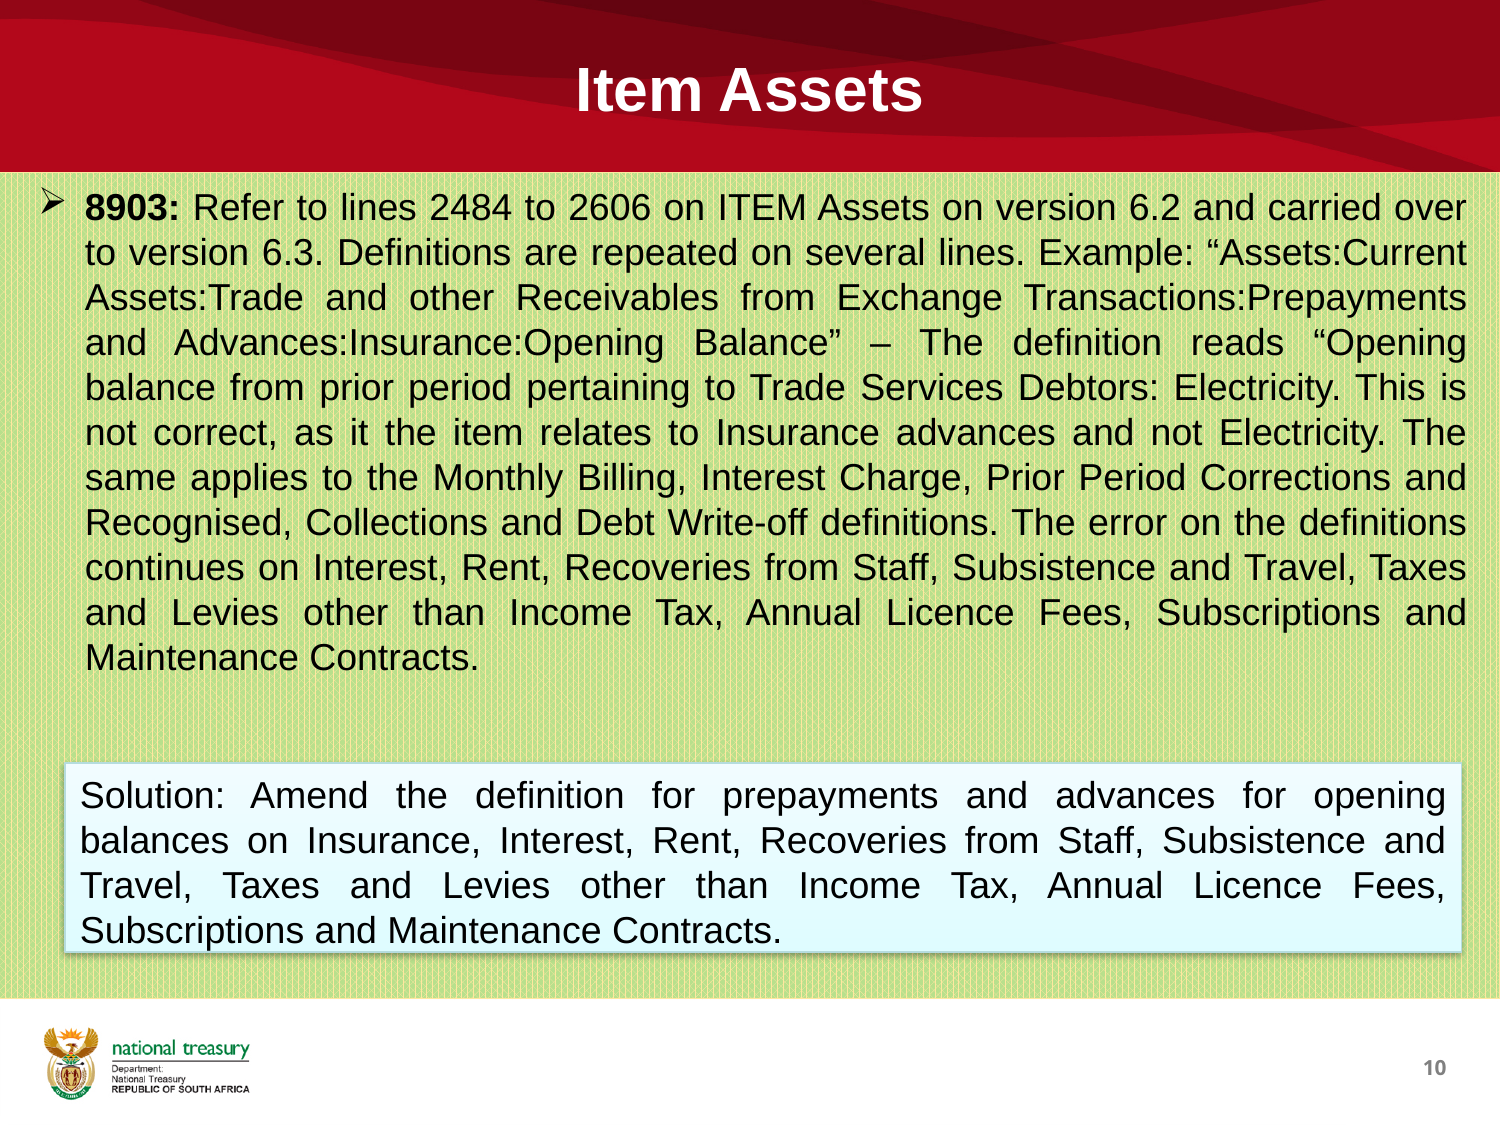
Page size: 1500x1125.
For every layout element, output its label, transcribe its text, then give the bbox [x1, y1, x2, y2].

text_box Solution: Amend the definition for prepayments and advances for opening balances on Insurance, Interest, Rent, Recoveries from Staff, Subsistence and Travel, Taxes and Levies other than Income Tax, Annual Licence Fees, Subscriptions and Maintenance Contracts. [64, 762, 1462, 953]
title Item Assets [0, 0, 1500, 172]
picture [0, 999, 1500, 1125]
text_box [0, 174, 1500, 997]
text_box 8903: Refer to lines 2484 to 2606 on ITEM Assets on version 6.2 and carried over to version 6.3. Definitions are repeated on several lines. Example: “Assets:Current Assets:Trade and other Receivables from Exchange Transactions:Prepayments and Advances:Insurance:Opening Balance” – The definition reads “Opening balance from prior period pertaining to Trade Services Debtors: Electricity. This is not correct, as it the item relates to Insurance advances and not Electricity. The same applies to the Monthly Billing, Interest Charge, Prior Period Corrections and Recognised, Collections and Debt Write-off definitions. The error on the definitions continues on Interest, Rent, Recoveries from Staff, Subsistence and Travel, Taxes and Levies other than Income Tax, Annual Licence Fees, Subscriptions and Maintenance Contracts. [0, 175, 1483, 686]
slide_number 10 [1148, 1047, 1462, 1123]
